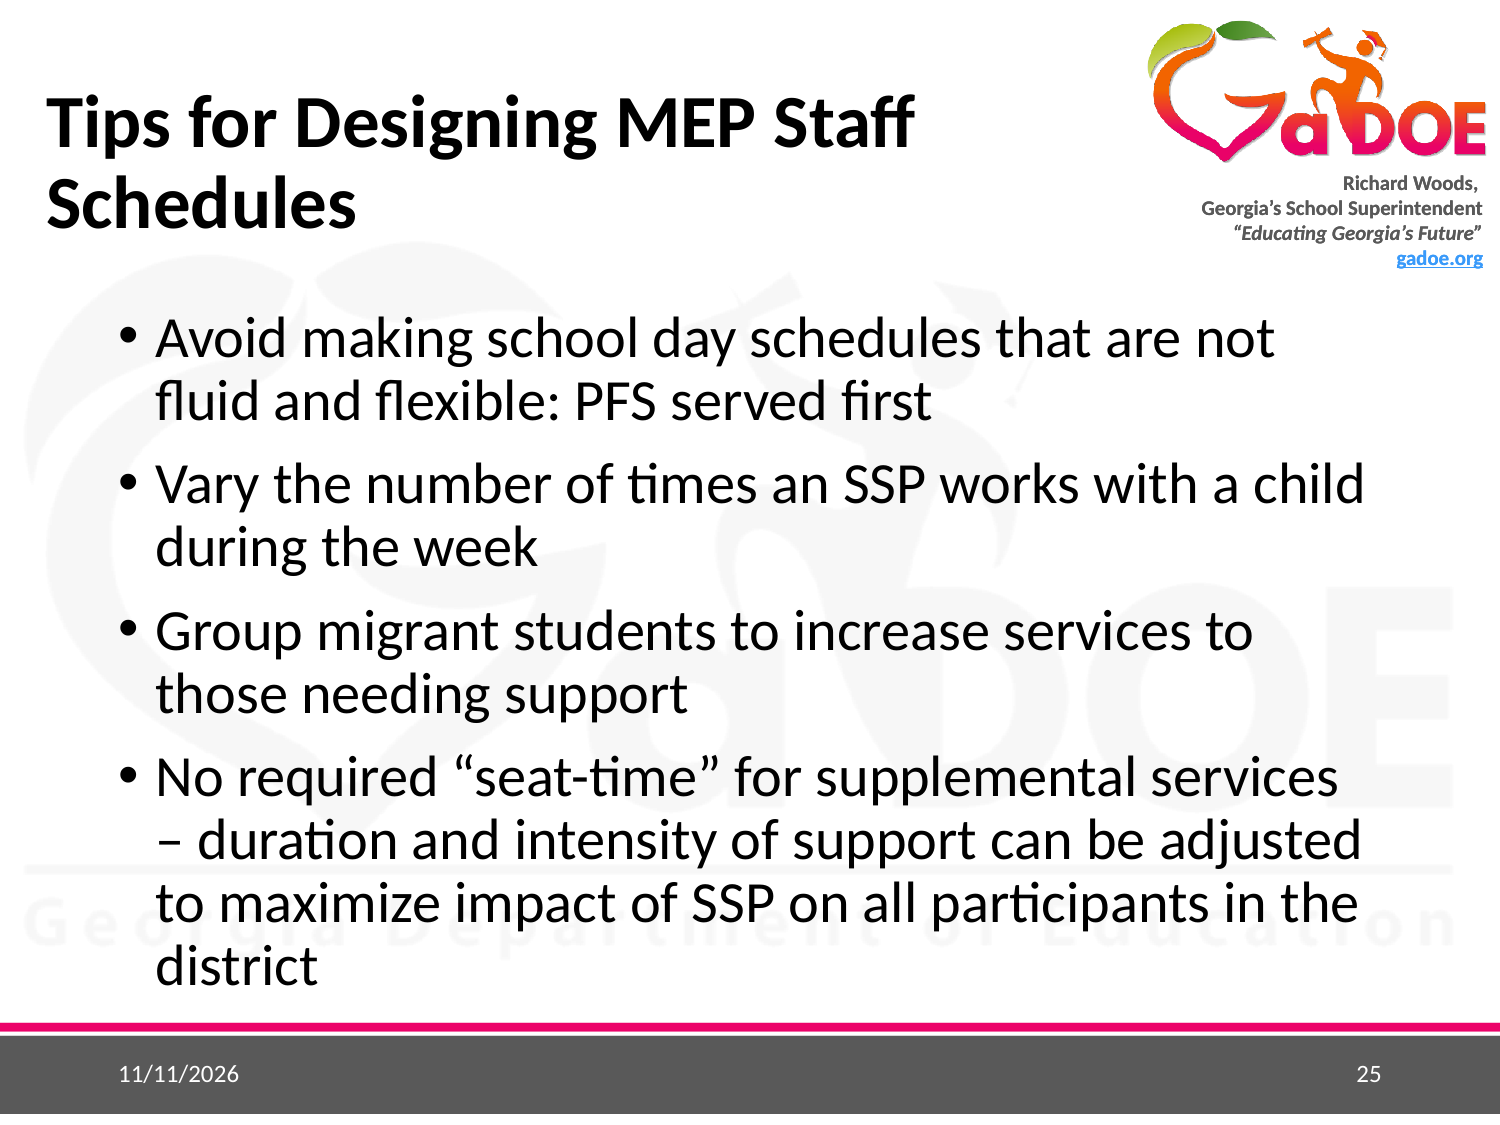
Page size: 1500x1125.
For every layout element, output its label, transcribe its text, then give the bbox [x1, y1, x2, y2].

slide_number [103, 1042, 441, 1103]
picture [1135, 8, 1499, 164]
slide_number 25 [1059, 1042, 1397, 1103]
picture [19, 235, 1473, 980]
title Tips for Designing MEP Staff Schedules [31, 54, 1136, 273]
list Avoid making school day schedules that are not fluid and flexible: PFS served first Vary the number of times an SSP works with a child during the week Group migrant students to increase services to those needing support No required “seat-time” for supplemental services – duration and intensity of support can be adjusted to maximize impact of SSP on all participants in the district [103, 299, 1397, 1014]
